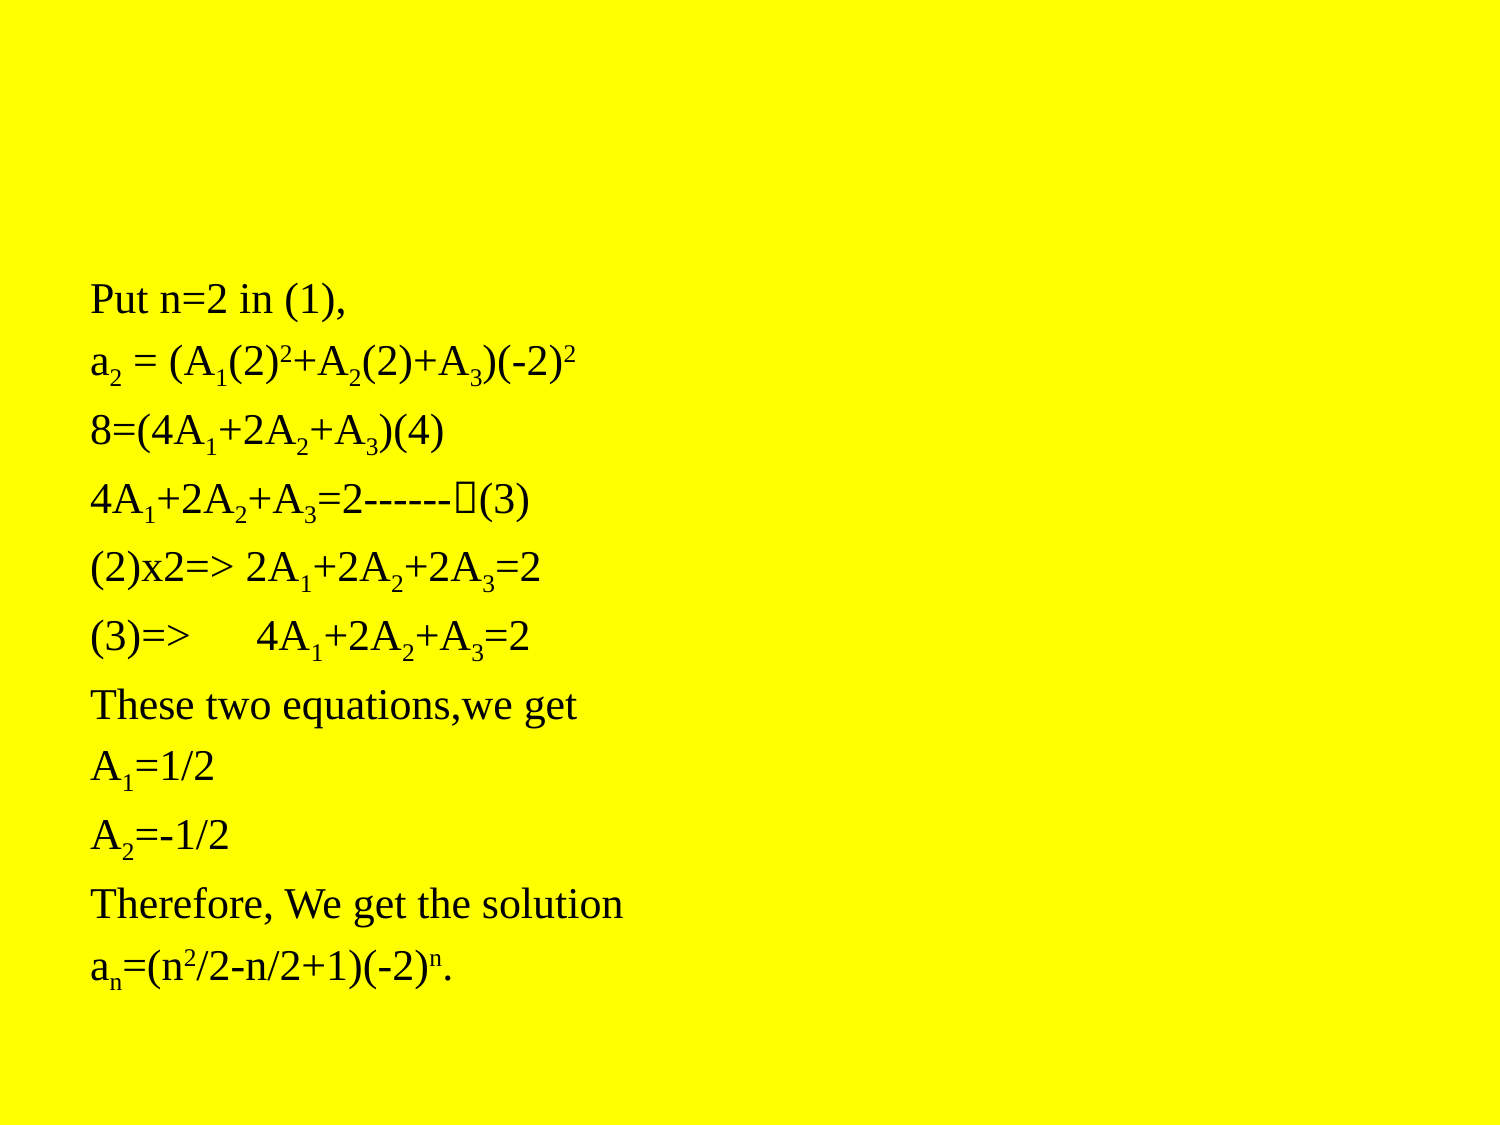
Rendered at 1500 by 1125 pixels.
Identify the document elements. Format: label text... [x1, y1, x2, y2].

list Put n=2 in (1), a2 = (A1(2)2+A2(2)+A3)(-2)2 8=(4A1+2A2+A3)(4) 4A1+2A2+A3=2------(3) (2)x2=> 2A1+2A2+2A3=2 (3)=> 4A1+2A2+A3=2 These two equations,we get A1=1/2 A2=-1/2 Therefore, We get the solution an=(n2/2-n/2+1)(-2)n. [75, 262, 1425, 1005]
